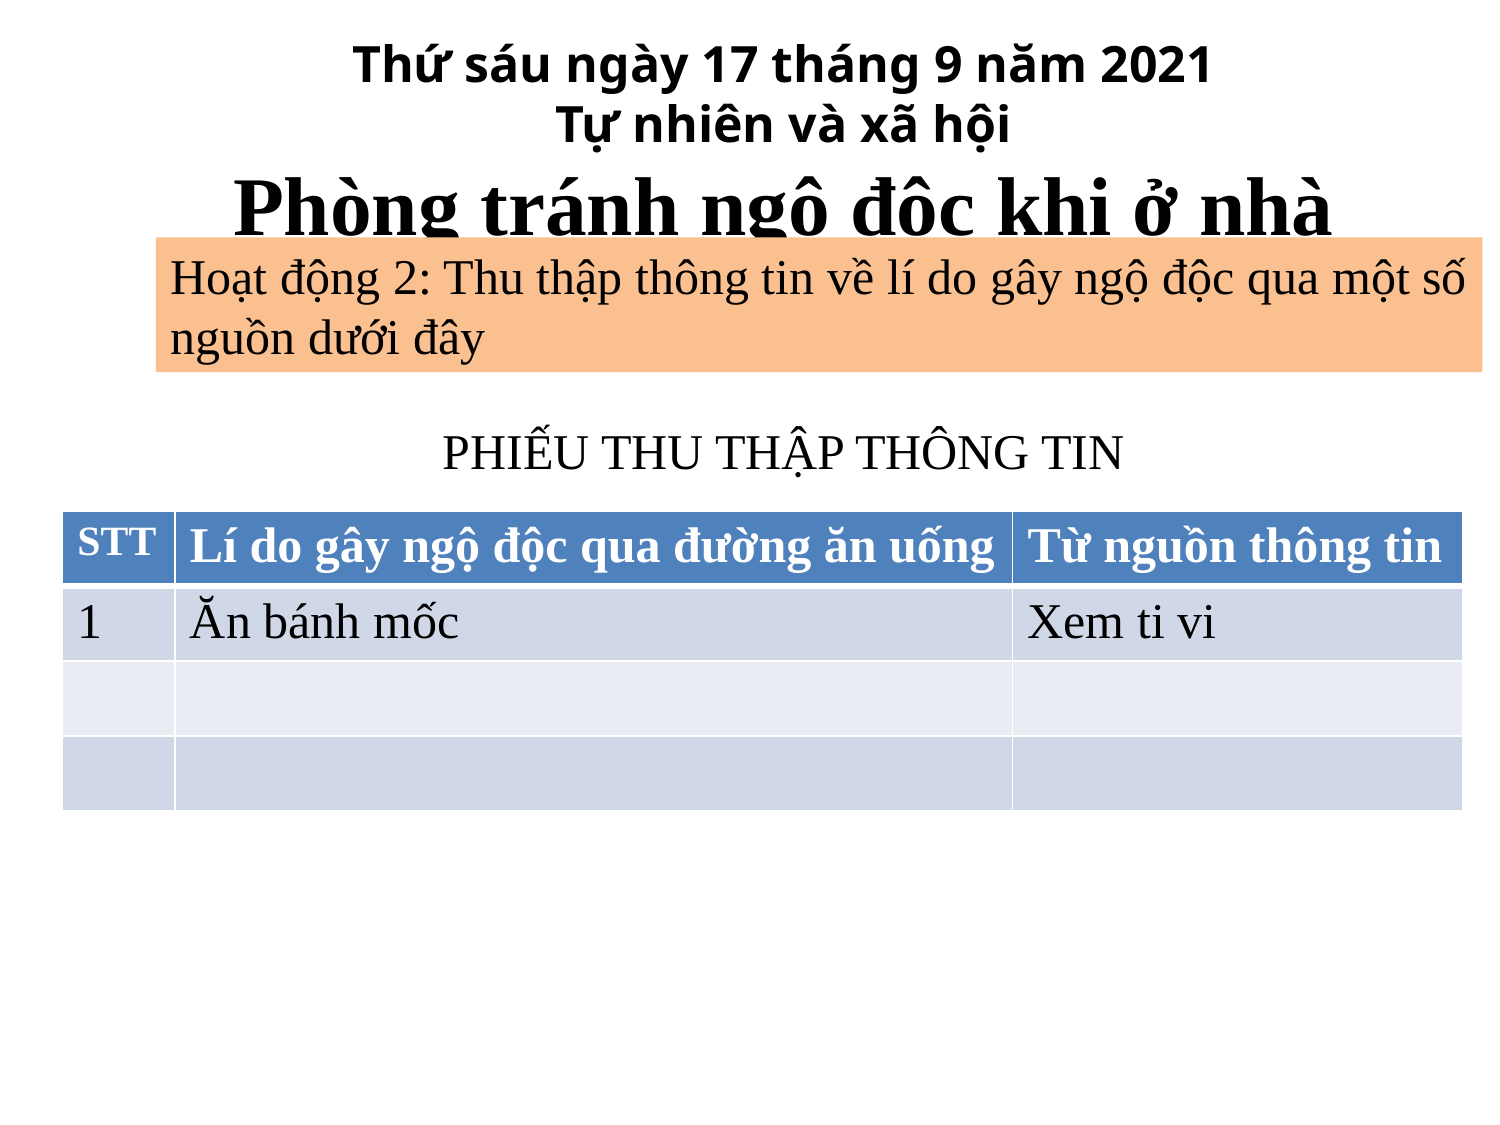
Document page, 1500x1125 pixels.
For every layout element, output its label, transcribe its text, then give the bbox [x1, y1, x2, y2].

table_header Lí do gây ngộ độc qua đường ăn uống [176, 512, 1012, 583]
table_cell [176, 737, 1012, 810]
text_box Thứ sáu ngày 17 tháng 9 năm 2021 Tự nhiên và xã hội Phòng tránh ngộ độc khi ở nhà [74, 24, 1493, 260]
table_cell Xem ti vi [1013, 589, 1462, 660]
table_cell [63, 737, 174, 810]
text_box Hoạt động 2: Thu thập thông tin về lí do gây ngộ độc qua một số nguồn dưới đây [155, 237, 1483, 373]
table_header Từ nguồn thông tin [1013, 512, 1462, 583]
table_cell [1013, 662, 1462, 735]
table_cell [176, 662, 1012, 735]
table_cell 1 [63, 589, 174, 660]
text_box PHIẾU THU THẬP THÔNG TIN [166, 412, 1401, 510]
table_header STT [63, 512, 174, 583]
table_cell [63, 662, 174, 735]
table_cell [1013, 737, 1462, 810]
table_cell Ăn bánh mốc [176, 589, 1012, 660]
